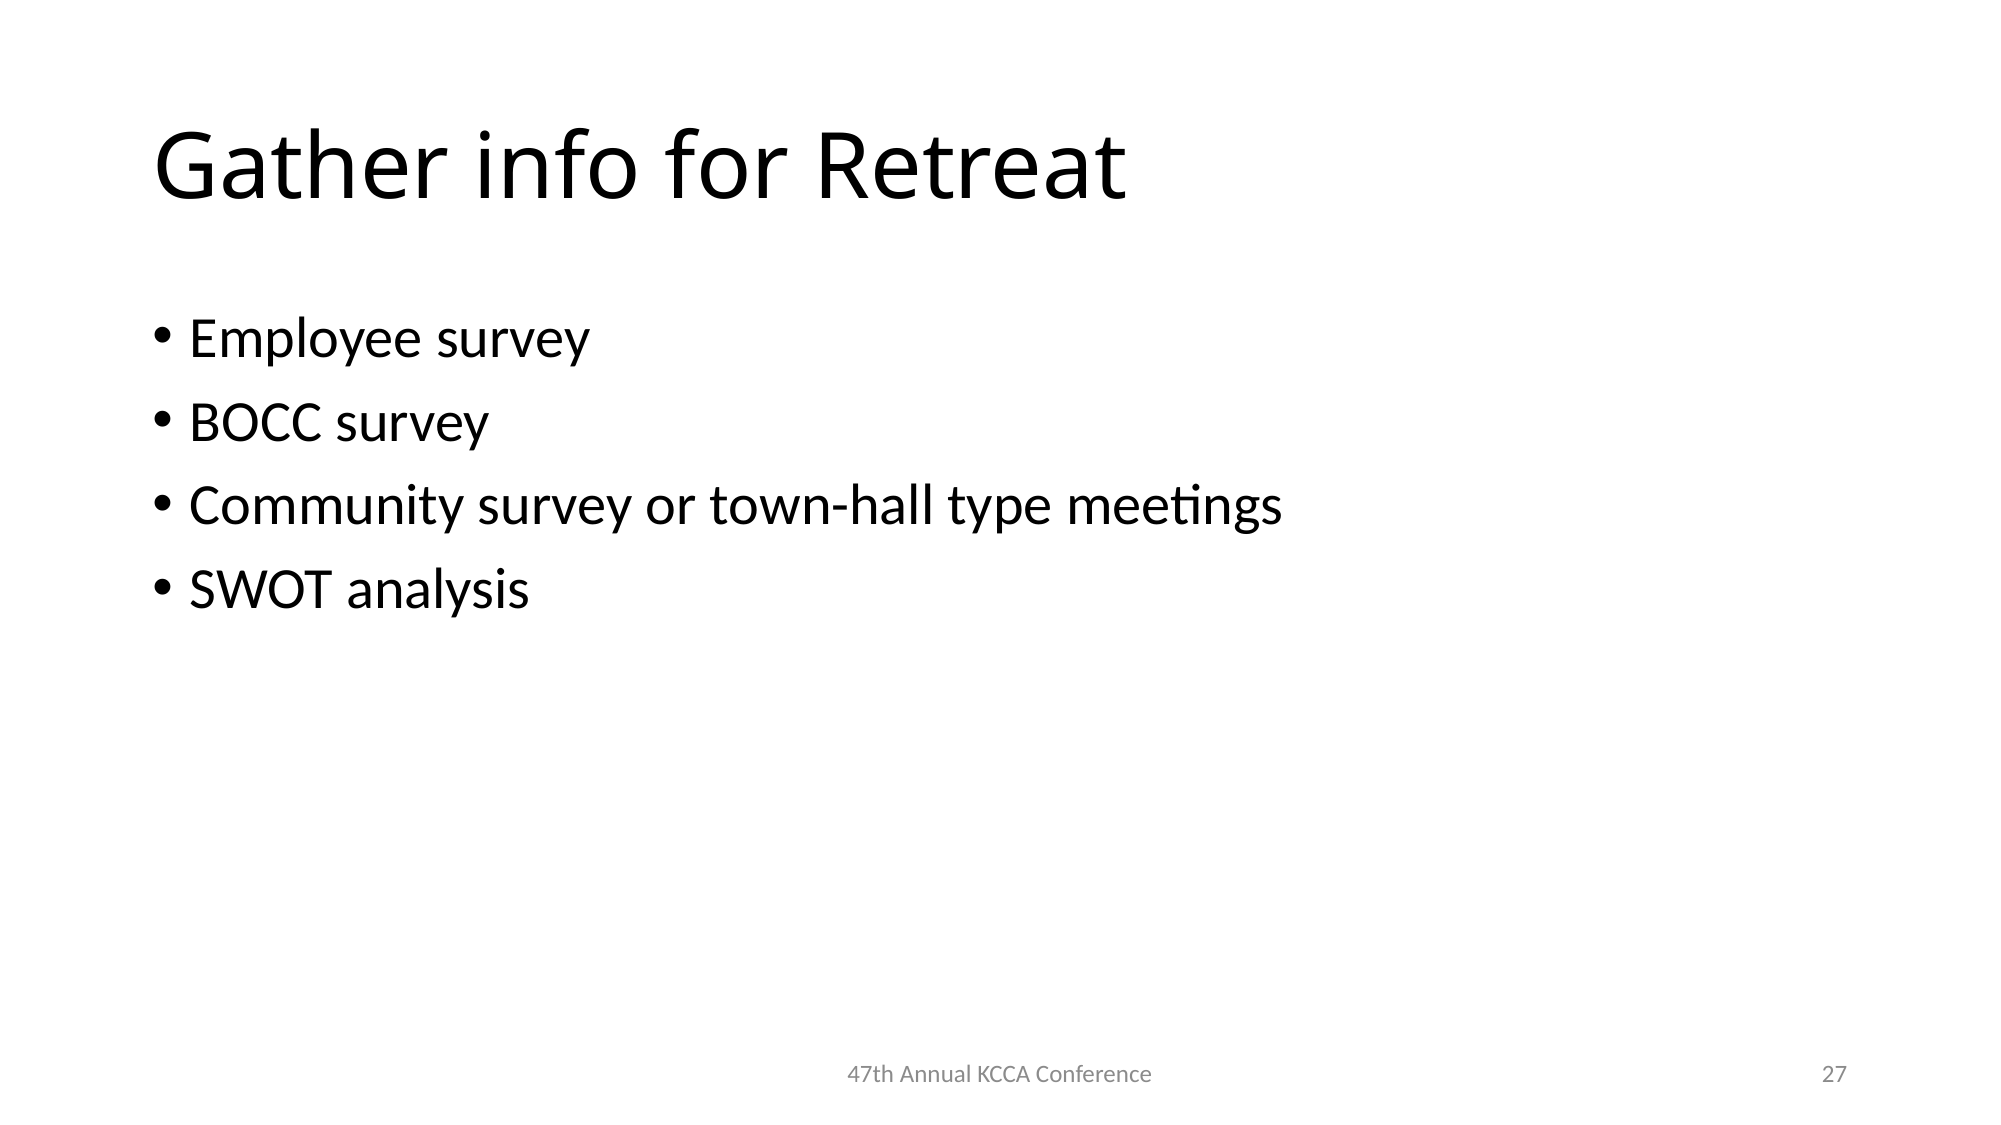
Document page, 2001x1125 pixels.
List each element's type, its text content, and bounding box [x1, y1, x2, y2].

title Gather info for Retreat [137, 59, 1863, 278]
slide_number 27 [1412, 1042, 1863, 1103]
footer 47th Annual KCCA Conference [662, 1042, 1338, 1103]
list Employee survey BOCC survey Community survey or town-hall type meetings SWOT analysis [137, 299, 1863, 1014]
